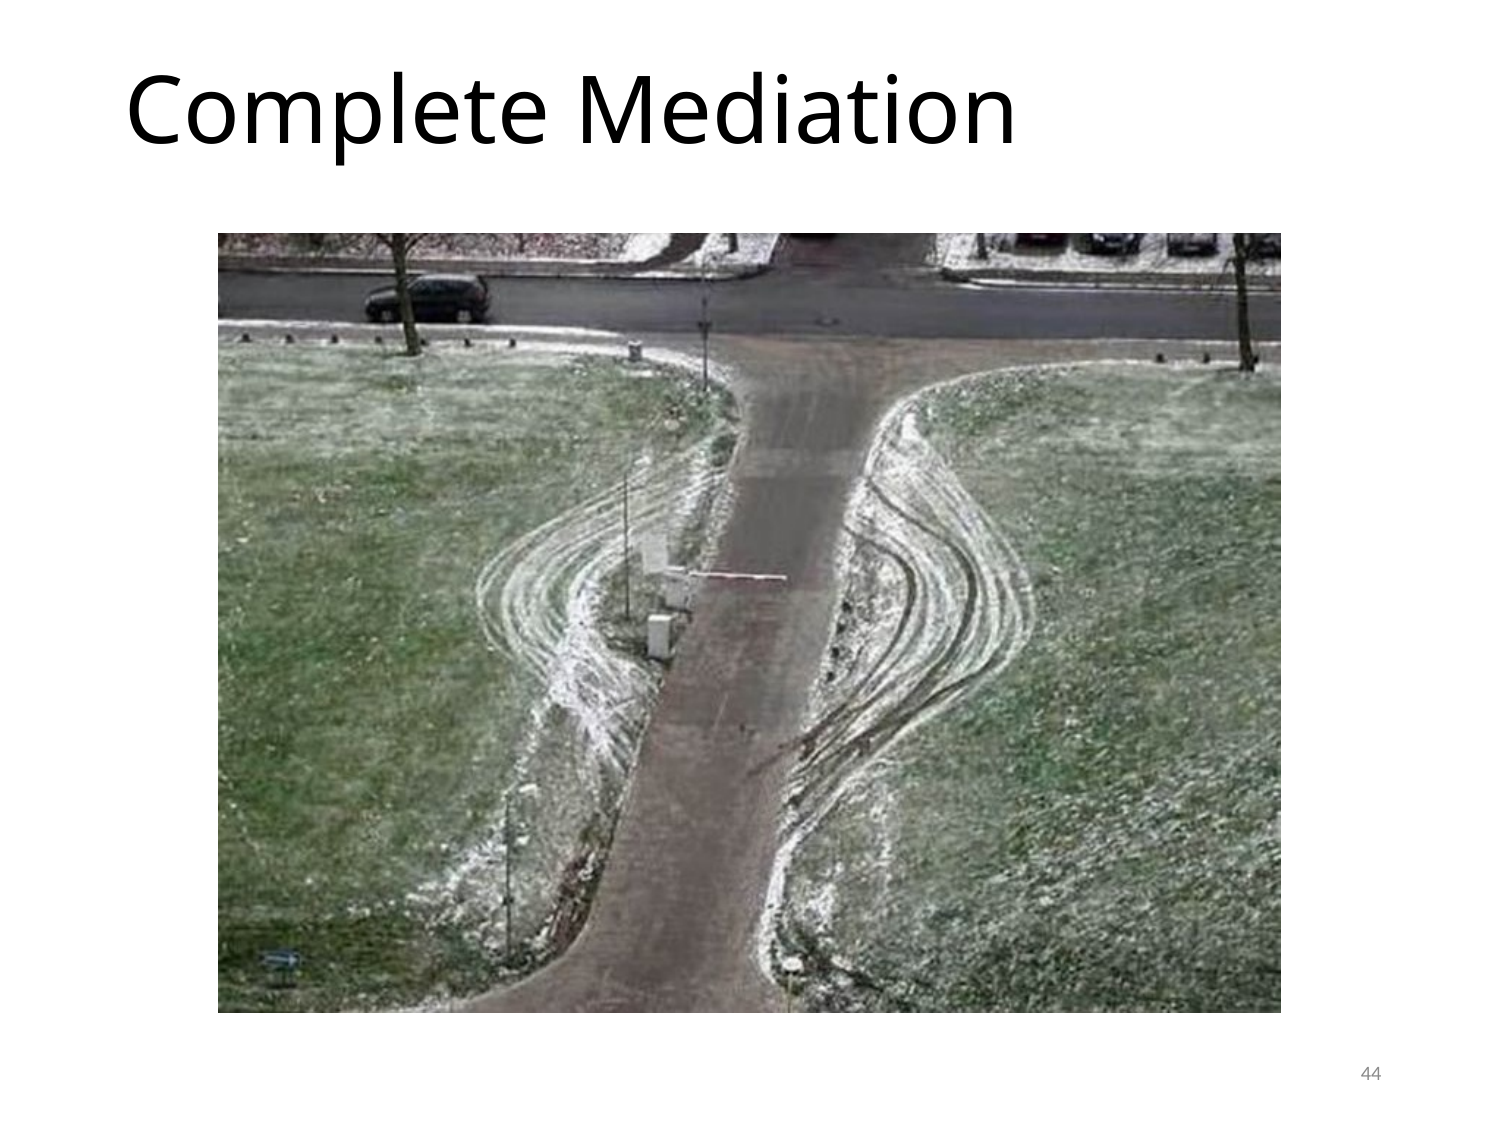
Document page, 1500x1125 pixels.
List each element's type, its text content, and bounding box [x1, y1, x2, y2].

slide_number 44 [1059, 1042, 1397, 1103]
title Complete Mediation [109, 50, 1391, 175]
picture [218, 233, 1281, 1013]
